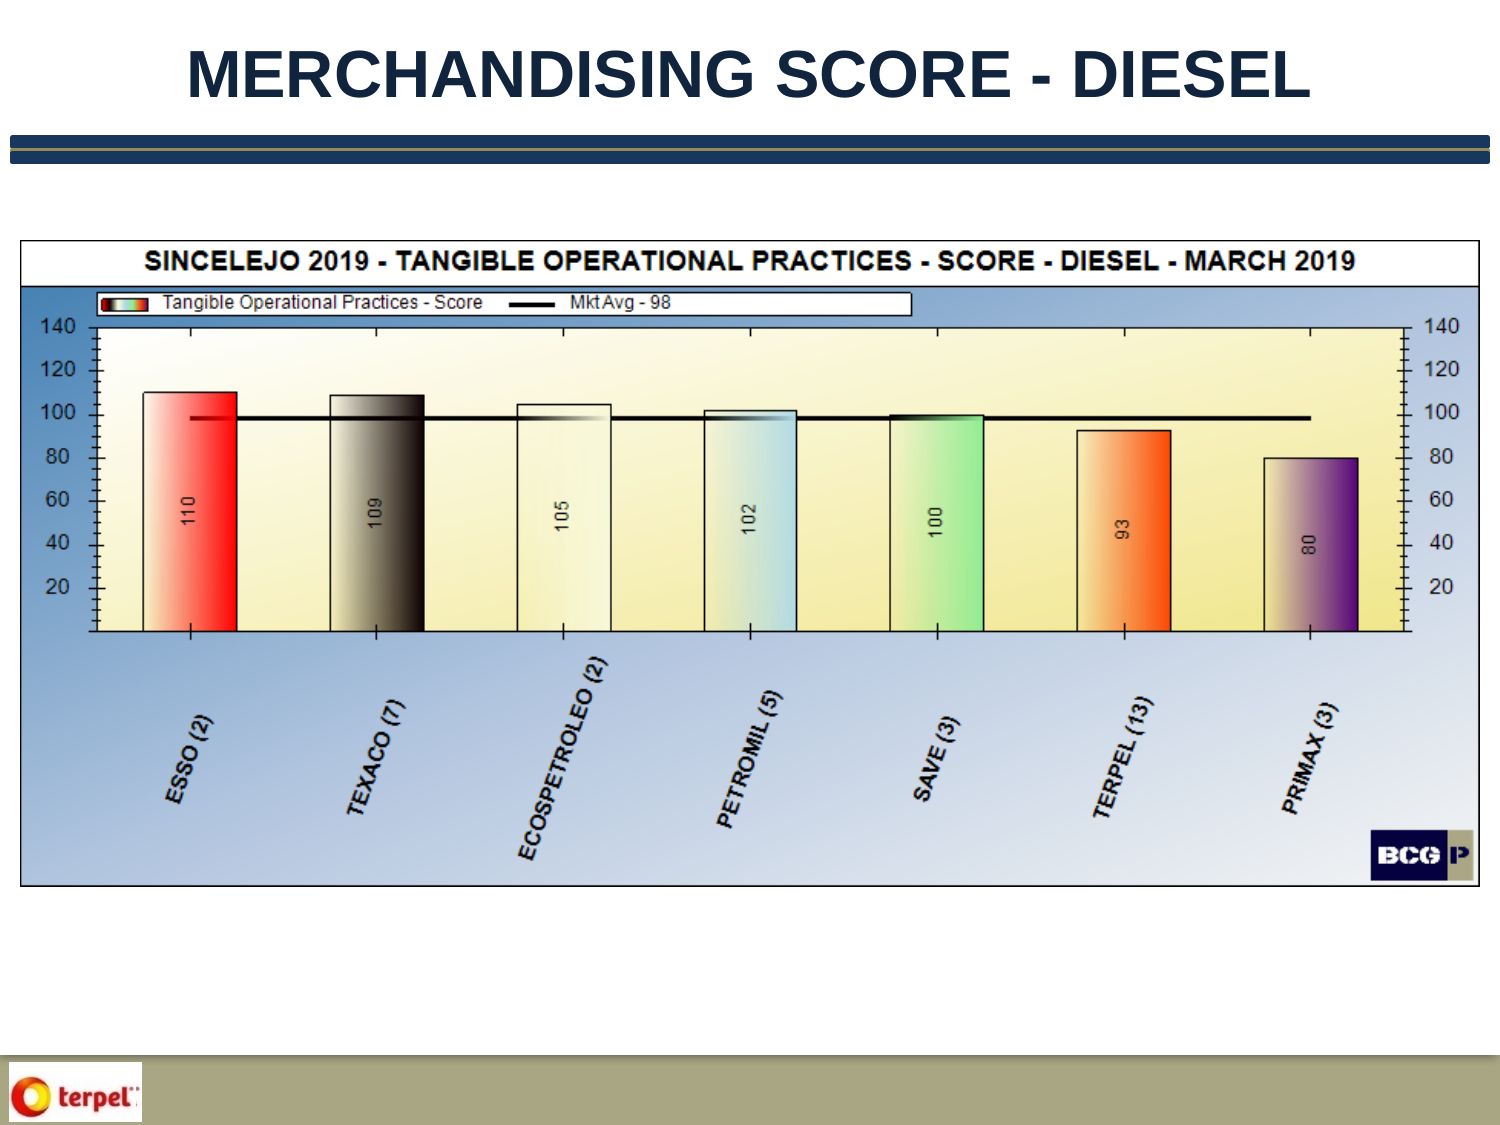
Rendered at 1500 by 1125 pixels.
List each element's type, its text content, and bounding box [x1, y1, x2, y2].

picture [20, 240, 1480, 888]
picture [9, 1062, 142, 1122]
title Merchandising score - diesel [12, 12, 1487, 130]
